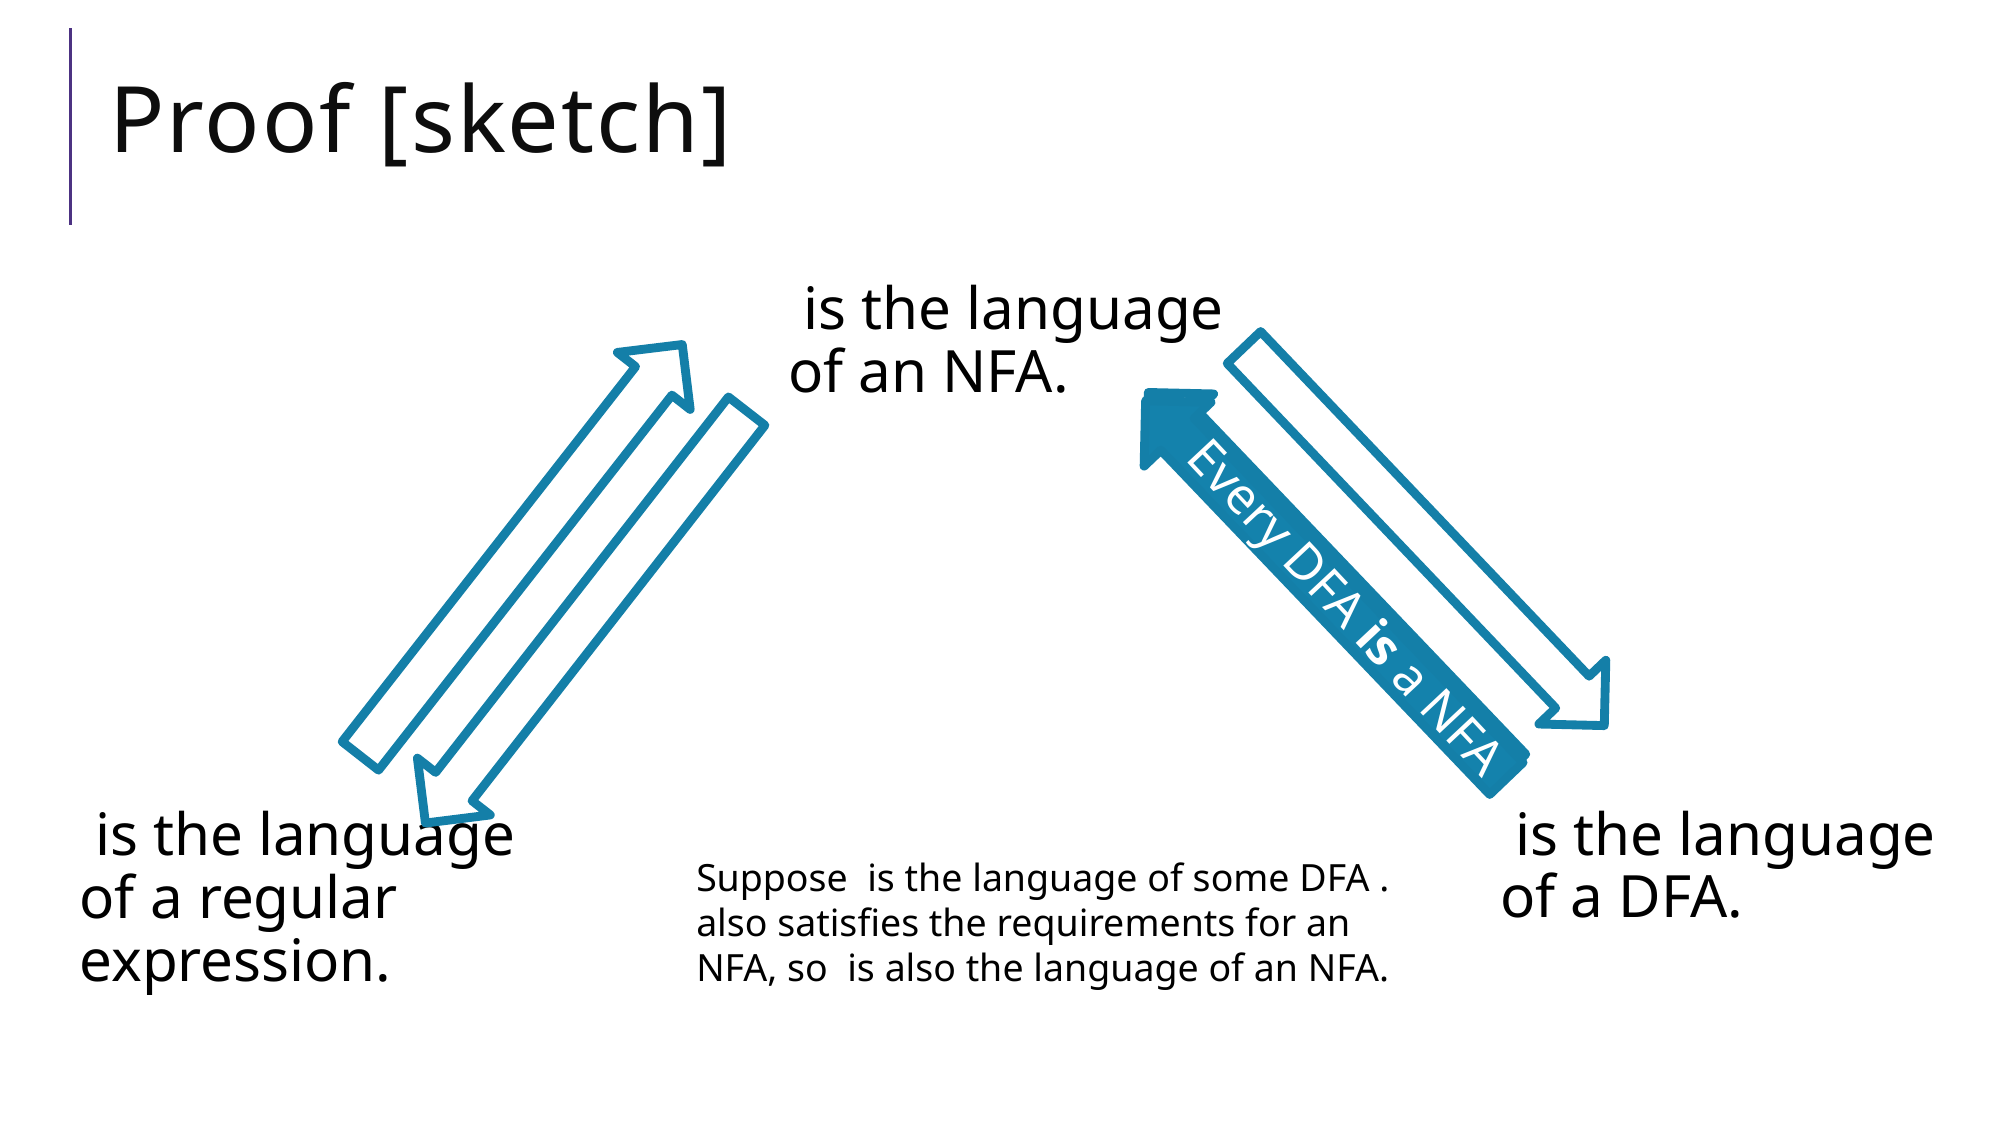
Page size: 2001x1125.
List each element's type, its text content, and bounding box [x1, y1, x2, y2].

text_box [341, 343, 692, 772]
text_box [416, 395, 766, 825]
text_box [1407, 483, 1608, 727]
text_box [1279, 328, 1401, 877]
text_box [1226, 330, 1272, 413]
text_box [1202, 416, 1272, 492]
text_box [1407, 628, 1527, 757]
text_box [1146, 391, 1215, 398]
title Proof [sketch] [94, 43, 1930, 210]
